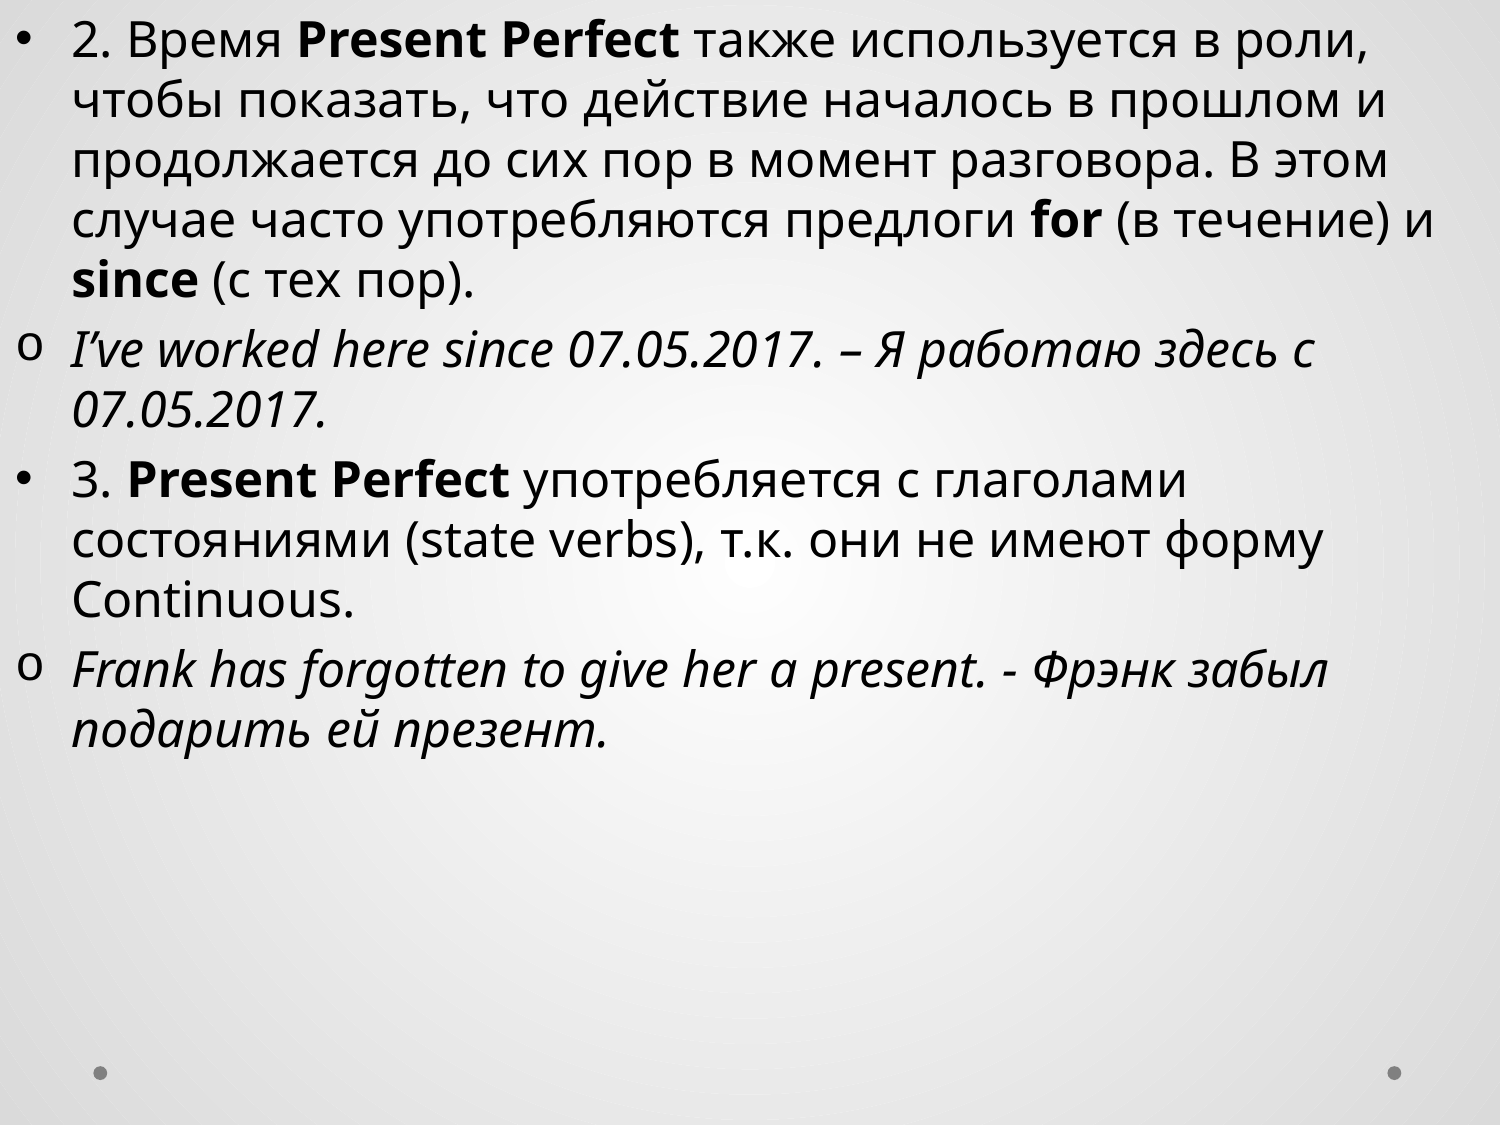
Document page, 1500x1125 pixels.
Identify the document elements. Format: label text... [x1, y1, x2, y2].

list 2. Время Present Perfect также используется в роли, чтобы показать, что действие началось в прошлом и продолжается до сих пор в момент разговора. В этом случае часто употребляются предлоги for (в течение) и since (с тех пор). I’ve worked here since 07.05.2017. – Я работаю здесь с 07.05.2017. 3. Present Perfect употребляется с глаголами состояниями (state verbs), т.к. они не имеют форму Continuous. Frank has forgotten to give her a present. - Фрэнк забыл подарить ей презент. [0, 0, 1500, 1036]
